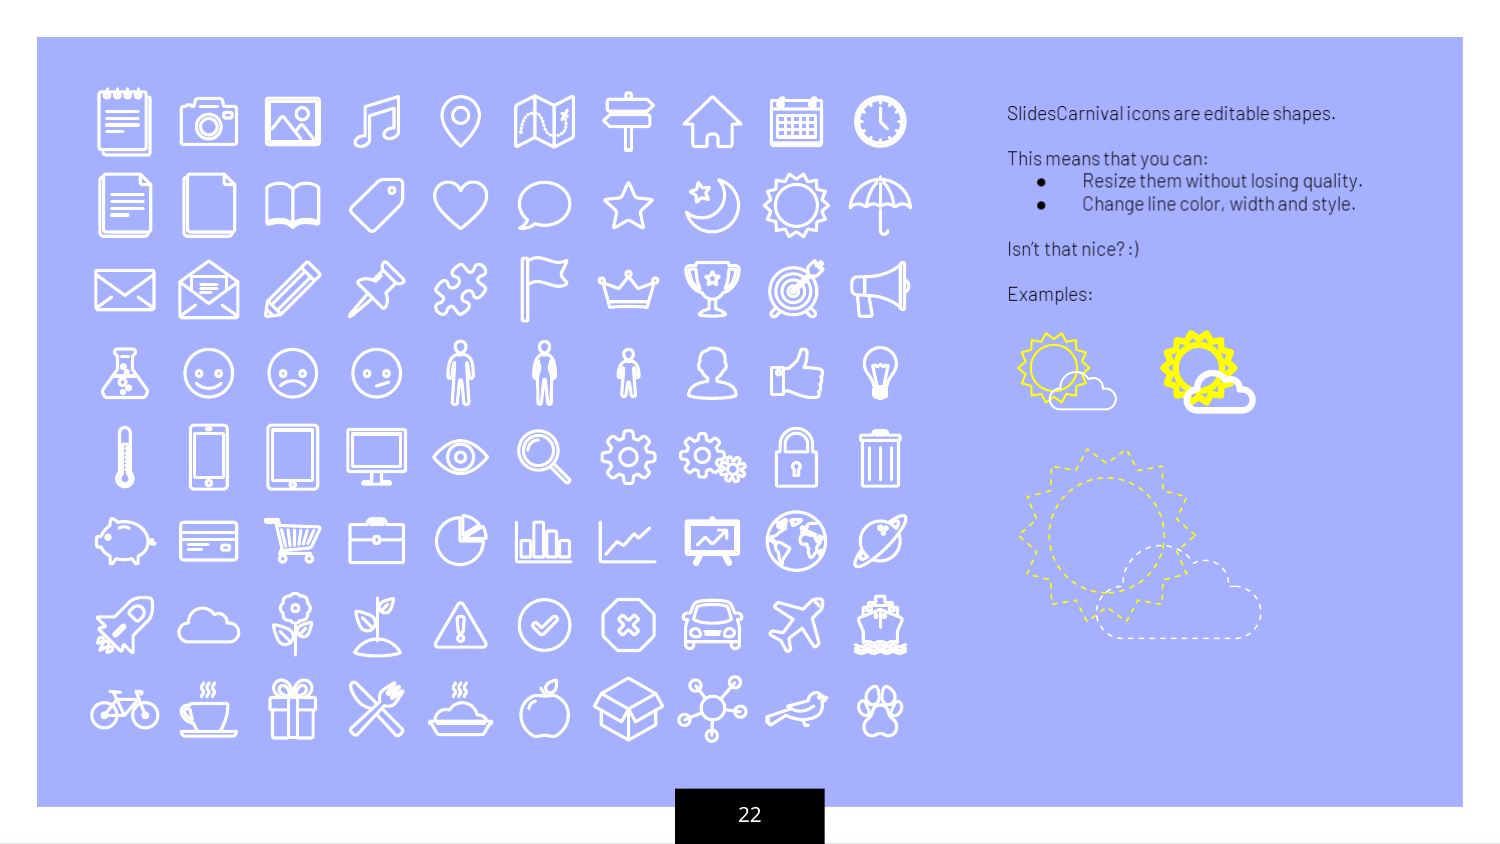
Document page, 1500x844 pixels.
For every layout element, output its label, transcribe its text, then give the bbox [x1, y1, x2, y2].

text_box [179, 260, 239, 318]
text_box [520, 679, 569, 737]
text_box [766, 692, 828, 726]
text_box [680, 433, 746, 482]
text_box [96, 518, 156, 565]
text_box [349, 518, 404, 563]
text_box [849, 176, 911, 235]
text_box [348, 261, 405, 317]
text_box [1163, 345, 1235, 403]
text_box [350, 681, 404, 737]
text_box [183, 173, 236, 237]
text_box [352, 349, 401, 398]
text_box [864, 347, 897, 399]
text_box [98, 88, 151, 156]
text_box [97, 597, 153, 653]
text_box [769, 598, 823, 652]
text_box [268, 349, 317, 398]
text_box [429, 682, 493, 735]
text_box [685, 262, 740, 317]
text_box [769, 260, 824, 318]
slide_number 22 [675, 788, 825, 844]
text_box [598, 271, 659, 308]
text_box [858, 686, 902, 737]
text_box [180, 682, 237, 737]
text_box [771, 97, 822, 146]
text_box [99, 173, 152, 237]
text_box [516, 521, 572, 563]
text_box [854, 595, 907, 654]
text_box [436, 515, 487, 565]
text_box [617, 349, 640, 397]
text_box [265, 261, 321, 317]
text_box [851, 262, 910, 317]
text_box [116, 427, 134, 487]
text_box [854, 515, 907, 567]
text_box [860, 430, 901, 487]
picture [992, 86, 1418, 338]
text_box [686, 179, 739, 233]
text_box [766, 511, 826, 571]
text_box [1017, 345, 1090, 403]
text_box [265, 519, 321, 563]
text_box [447, 340, 474, 405]
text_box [433, 440, 488, 474]
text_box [95, 270, 155, 310]
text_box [1018, 448, 1196, 622]
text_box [180, 522, 238, 561]
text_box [266, 182, 319, 228]
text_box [533, 341, 556, 405]
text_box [184, 349, 233, 398]
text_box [273, 593, 312, 656]
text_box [102, 348, 148, 398]
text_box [600, 521, 656, 563]
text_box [855, 96, 906, 147]
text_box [770, 348, 823, 398]
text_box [180, 98, 237, 145]
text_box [347, 429, 406, 485]
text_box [518, 430, 571, 484]
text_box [763, 173, 829, 238]
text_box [515, 95, 574, 148]
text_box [522, 257, 568, 322]
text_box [603, 92, 654, 151]
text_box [354, 597, 401, 657]
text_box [594, 677, 664, 741]
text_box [266, 97, 320, 145]
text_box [269, 679, 316, 739]
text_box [683, 600, 742, 649]
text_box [685, 517, 739, 565]
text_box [678, 676, 747, 742]
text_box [91, 691, 159, 729]
